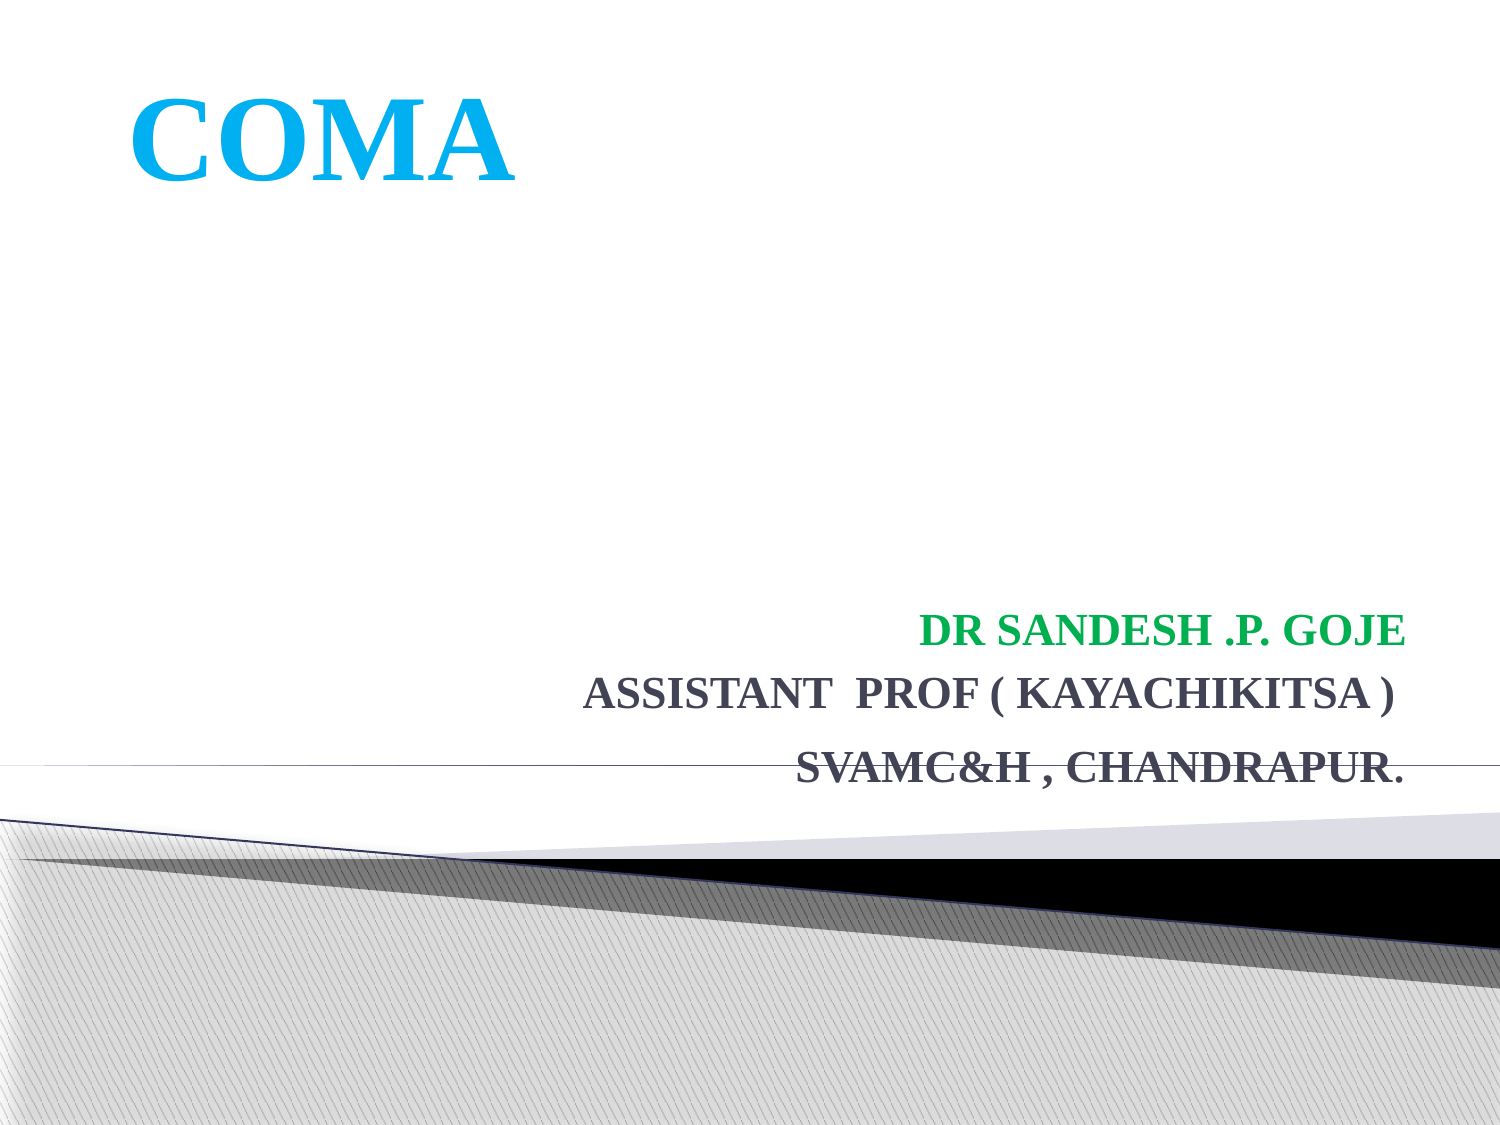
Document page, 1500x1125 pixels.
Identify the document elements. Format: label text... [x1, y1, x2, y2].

picture [5, 859, 1500, 989]
title COMA [112, 50, 1388, 213]
subtitle DR SANDESH .P. GOJE ASSISTANT PROF ( KAYACHIKITSA ) SVAMC&H , CHANDRAPUR. [112, 592, 1425, 813]
